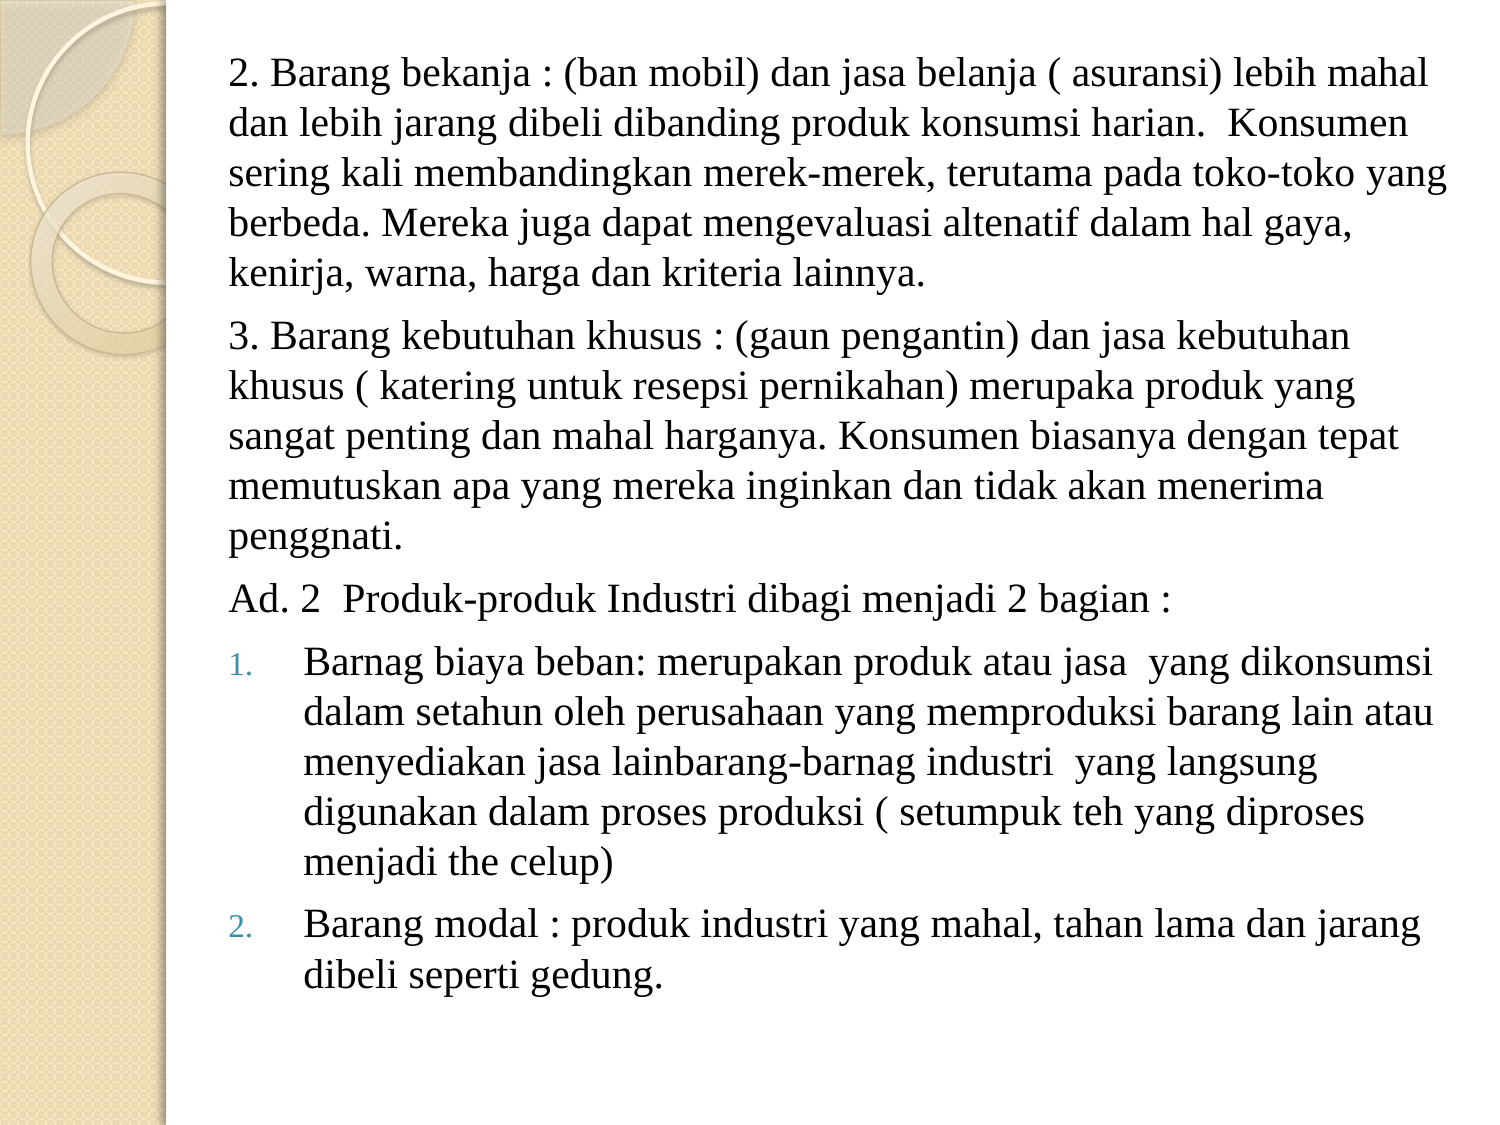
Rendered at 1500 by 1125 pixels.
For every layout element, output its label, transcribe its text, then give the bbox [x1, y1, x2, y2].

list 2. Barang bekanja : (ban mobil) dan jasa belanja ( asuransi) lebih mahal dan lebih jarang dibeli dibanding produk konsumsi harian. Konsumen sering kali membandingkan merek-merek, terutama pada toko-toko yang berbeda. Mereka juga dapat mengevaluasi altenatif dalam hal gaya, kenirja, warna, harga dan kriteria lainnya. 3. Barang kebutuhan khusus : (gaun pengantin) dan jasa kebutuhan khusus ( katering untuk resepsi pernikahan) merupaka produk yang sangat penting dan mahal harganya. Konsumen biasanya dengan tepat memutuskan apa yang mereka inginkan dan tidak akan menerima penggnati. Ad. 2 Produk-produk Industri dibagi menjadi 2 bagian : Barnag biaya beban: merupakan produk atau jasa yang dikonsumsi dalam setahun oleh perusahaan yang memproduksi barang lain atau menyediakan jasa lainbarang-barnag industri yang langsung digunakan dalam proses produksi ( setumpuk teh yang diproses menjadi the celup) Barang modal : produk industri yang mahal, tahan lama dan jarang dibeli seperti gedung. [200, 37, 1466, 1088]
